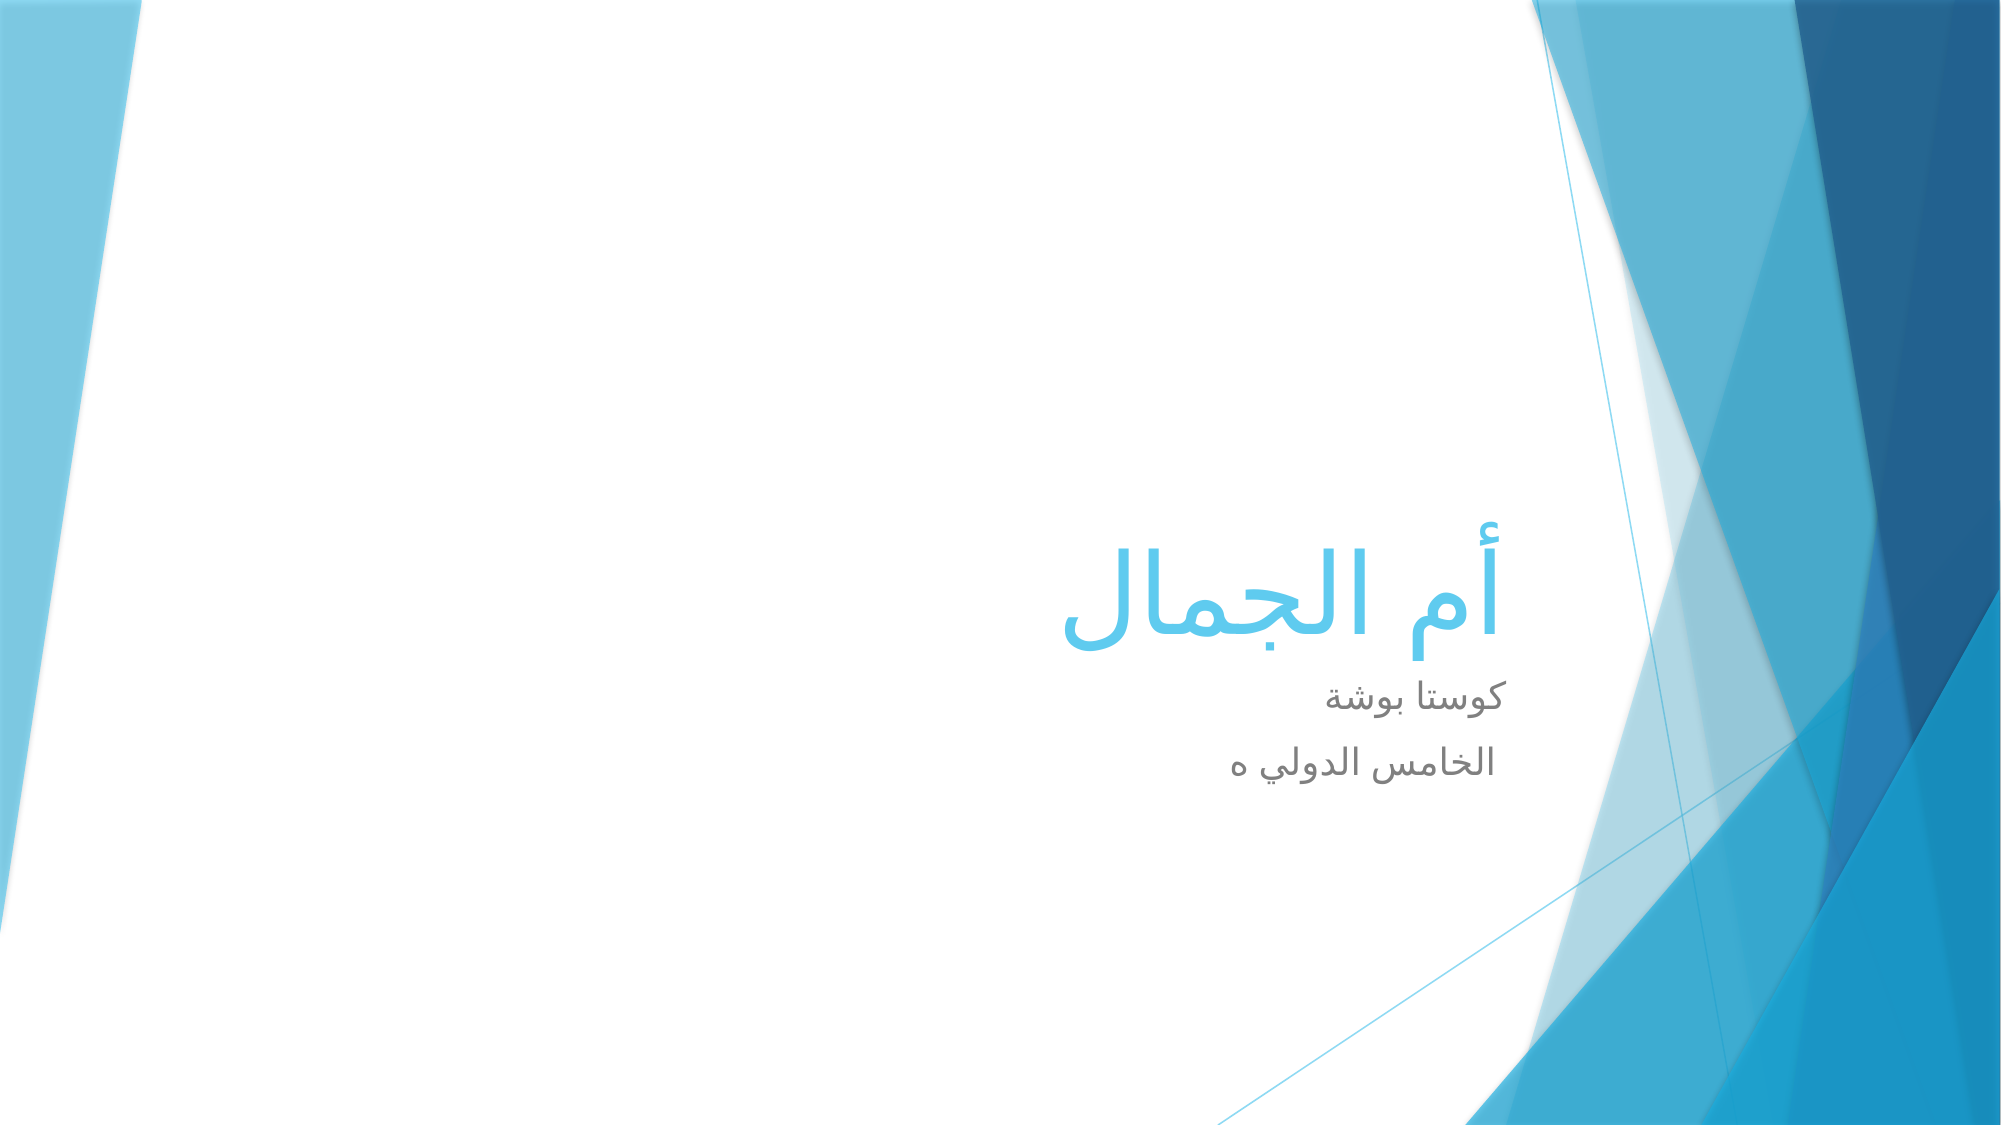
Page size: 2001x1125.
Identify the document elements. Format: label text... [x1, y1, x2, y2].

subtitle كوستا بوشة الخامس الدولي ه [247, 664, 1522, 845]
title أم الجمال [247, 394, 1522, 664]
